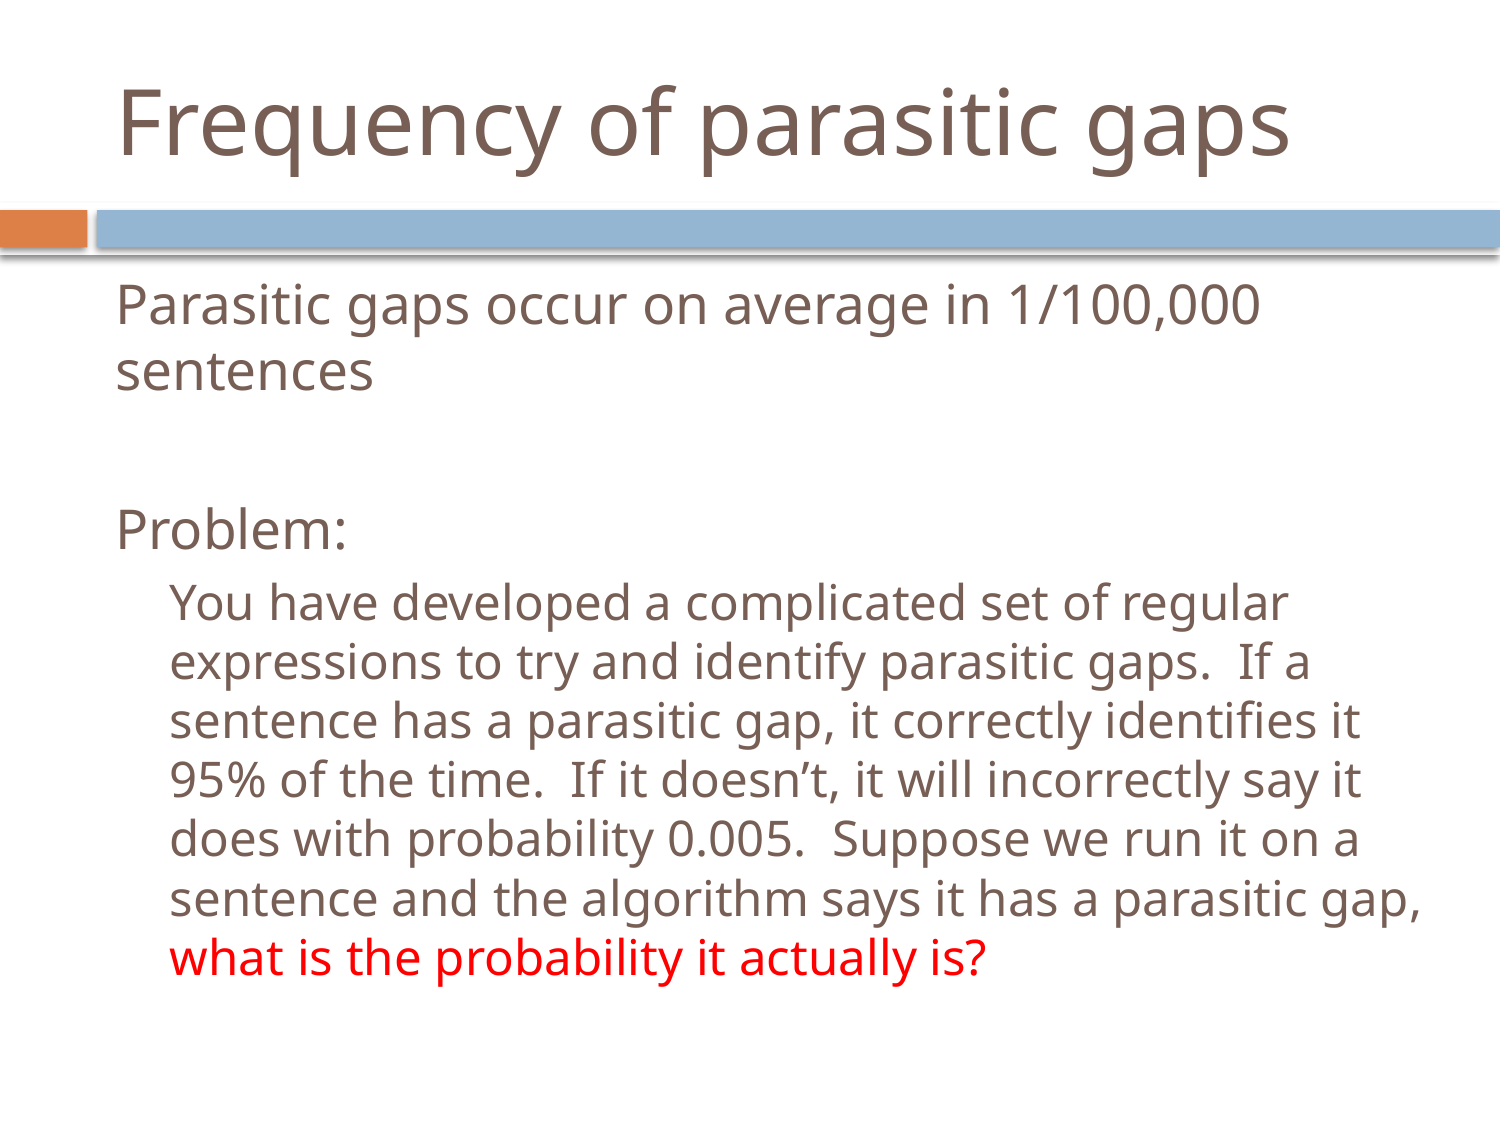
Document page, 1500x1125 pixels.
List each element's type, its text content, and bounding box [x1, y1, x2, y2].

list Parasitic gaps occur on average in 1/100,000 sentences Problem: You have developed a complicated set of regular expressions to try and identify parasitic gaps. If a sentence has a parasitic gap, it correctly identifies it 95% of the time. If it doesn’t, it will incorrectly say it does with probability 0.005. Suppose we run it on a sentence and the algorithm says it has a parasitic gap, what is the probability it actually is? [100, 262, 1438, 1000]
title Frequency of parasitic gaps [100, 37, 1438, 200]
